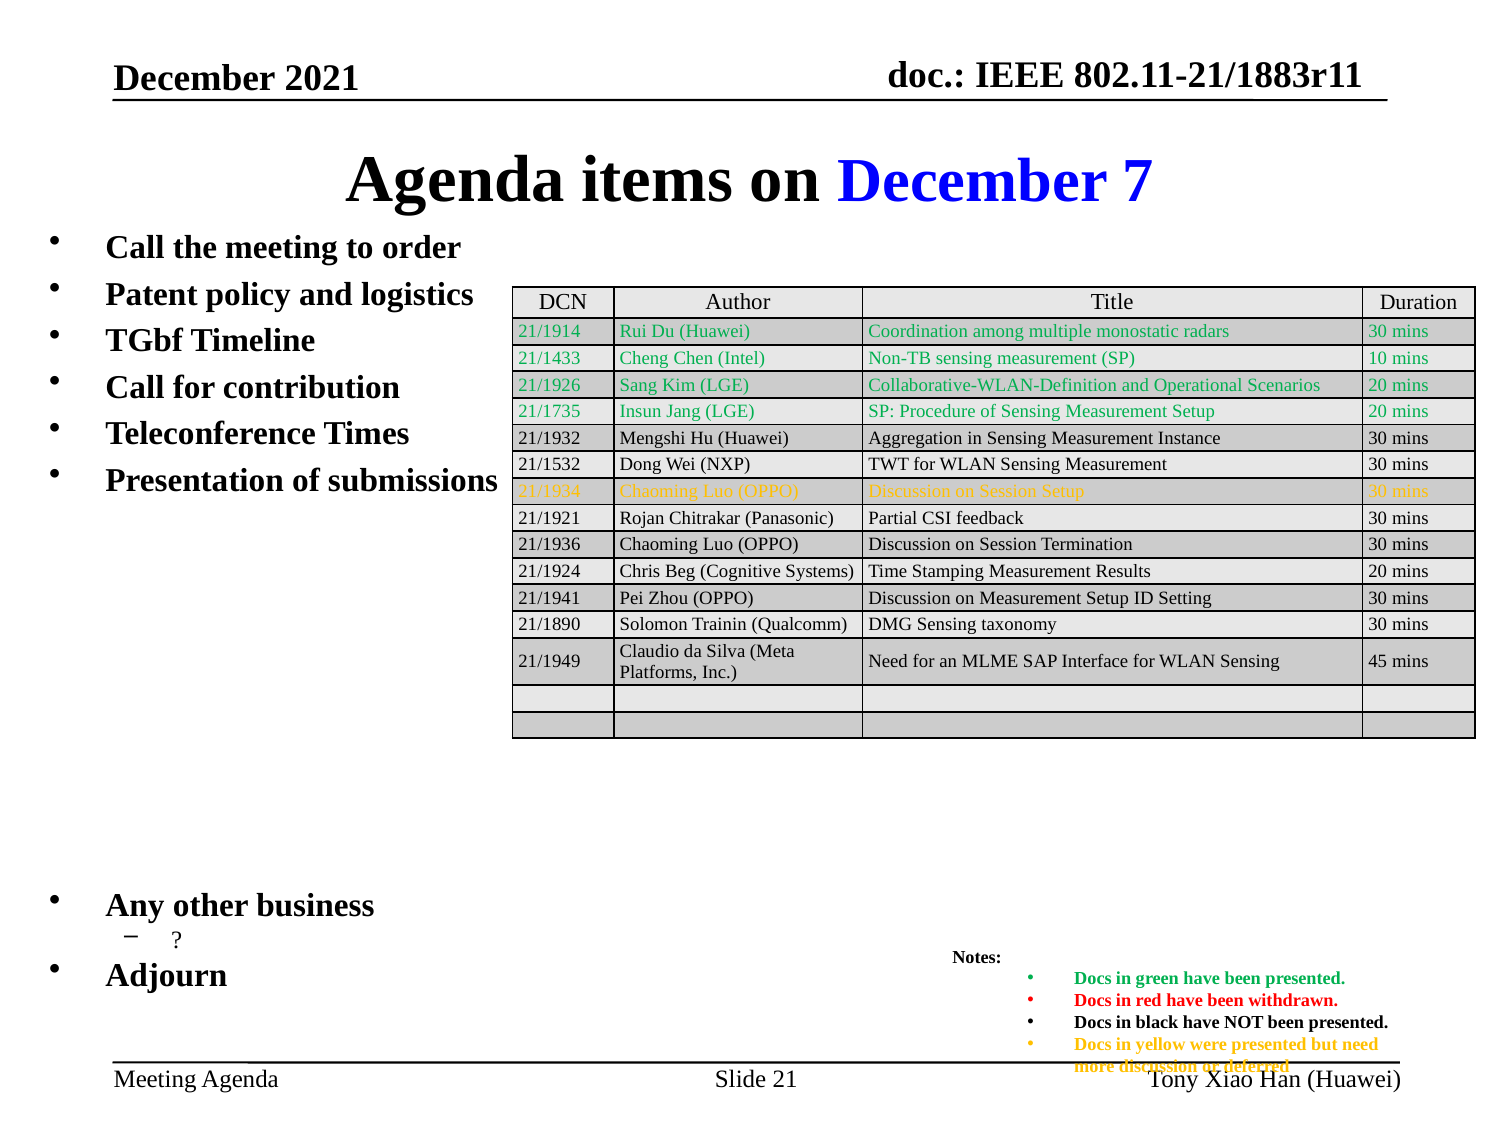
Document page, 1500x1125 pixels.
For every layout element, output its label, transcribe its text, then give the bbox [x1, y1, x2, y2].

table_cell 30 mins [1363, 479, 1474, 504]
table_header Duration [1363, 288, 1474, 317]
table_cell Cheng Chen (Intel) [615, 346, 862, 370]
text_box Agenda items on December 7 [112, 87, 1388, 263]
text_box Call the meeting to order Patent policy and logistics TGbf Timeline Call for contribution Teleconference Times Presentation of submissions Any other business ? Adjourn [33, 217, 1374, 1063]
table_cell Solomon Trainin (Qualcomm) [615, 612, 862, 637]
table_cell Chaoming Luo (OPPO) [615, 532, 862, 557]
table_cell Insun Jang (LGE) [615, 399, 862, 424]
table_cell Non-TB sensing measurement (SP) [863, 346, 1362, 370]
table_cell Discussion on Measurement Setup ID Setting [863, 585, 1362, 610]
table_cell [513, 686, 613, 711]
table_cell 21/1932 [513, 425, 613, 450]
table_cell 30 mins [1363, 319, 1474, 344]
table_header DCN [513, 288, 613, 317]
table_cell 21/1735 [513, 399, 613, 424]
table_cell 30 mins [1363, 452, 1474, 477]
table_cell TWT for WLAN Sensing Measurement [863, 452, 1362, 477]
table_cell Collaborative-WLAN-Definition and Operational Scenarios [863, 372, 1362, 397]
table_cell [513, 713, 613, 737]
table_cell [863, 686, 1362, 711]
table_cell Rui Du (Huawei) [615, 319, 862, 344]
table_cell 21/1934 [513, 479, 613, 504]
table_cell 21/1926 [513, 372, 613, 397]
table_cell 21/1433 [513, 346, 613, 370]
table_cell Time Stamping Measurement Results [863, 559, 1362, 583]
table_cell Need for an MLME SAP Interface for WLAN Sensing [863, 639, 1362, 684]
table_header Title [863, 288, 1362, 317]
table_cell Aggregation in Sensing Measurement Instance [863, 425, 1362, 450]
table_cell Sang Kim (LGE) [615, 372, 862, 397]
table_cell Dong Wei (NXP) [615, 452, 862, 477]
table_cell 30 mins [1363, 612, 1474, 637]
table_cell 30 mins [1363, 505, 1474, 530]
table_cell SP: Procedure of Sensing Measurement Setup [863, 399, 1362, 424]
table_cell Coordination among multiple monostatic radars [863, 319, 1362, 344]
table_cell 10 mins [1363, 346, 1474, 370]
footer Tony Xiao Han (Huawei) [999, 1088, 1402, 1093]
table_cell 20 mins [1363, 559, 1474, 583]
table_cell 21/1921 [513, 505, 613, 530]
table_cell Chaoming Luo (OPPO) [615, 479, 862, 504]
slide_number Slide 21 [712, 1063, 800, 1093]
table_cell [1363, 713, 1474, 737]
table_header Author [615, 288, 862, 317]
table_cell 21/1924 [513, 559, 613, 583]
table_cell 45 mins [1363, 639, 1474, 684]
table_cell 30 mins [1363, 585, 1474, 610]
table_cell Pei Zhou (OPPO) [615, 585, 862, 610]
table_cell 20 mins [1363, 399, 1474, 424]
table_cell Claudio da Silva (Meta Platforms, Inc.) [615, 639, 862, 684]
table_cell Chris Beg (Cognitive Systems) [615, 559, 862, 583]
table_cell 20 mins [1363, 372, 1474, 397]
table_cell [863, 713, 1362, 737]
table_cell 21/1949 [513, 639, 613, 684]
table_cell Discussion on Session Setup [863, 479, 1362, 504]
table_cell [615, 686, 862, 711]
table_cell 21/1890 [513, 612, 613, 637]
table_cell Rojan Chitrakar (Panasonic) [615, 505, 862, 530]
table_cell 21/1936 [513, 532, 613, 557]
table_cell [1363, 686, 1474, 711]
table_cell [615, 713, 862, 737]
table_cell Discussion on Session Termination [863, 532, 1362, 557]
table_cell 21/1914 [513, 319, 613, 344]
table_cell 30 mins [1363, 425, 1474, 450]
table_cell Mengshi Hu (Huawei) [615, 425, 862, 450]
text_box Notes: Docs in green have been presented. Docs in red have been withdrawn. Docs in black have NOT been presented. Docs in yellow were presented but need more discussion or deferred [937, 937, 1425, 1088]
table_cell 21/1941 [513, 585, 613, 610]
table_cell 21/1532 [513, 452, 613, 477]
table_cell DMG Sensing taxonomy [863, 612, 1362, 637]
table_cell Partial CSI feedback [863, 505, 1362, 530]
table_cell 30 mins [1363, 532, 1474, 557]
